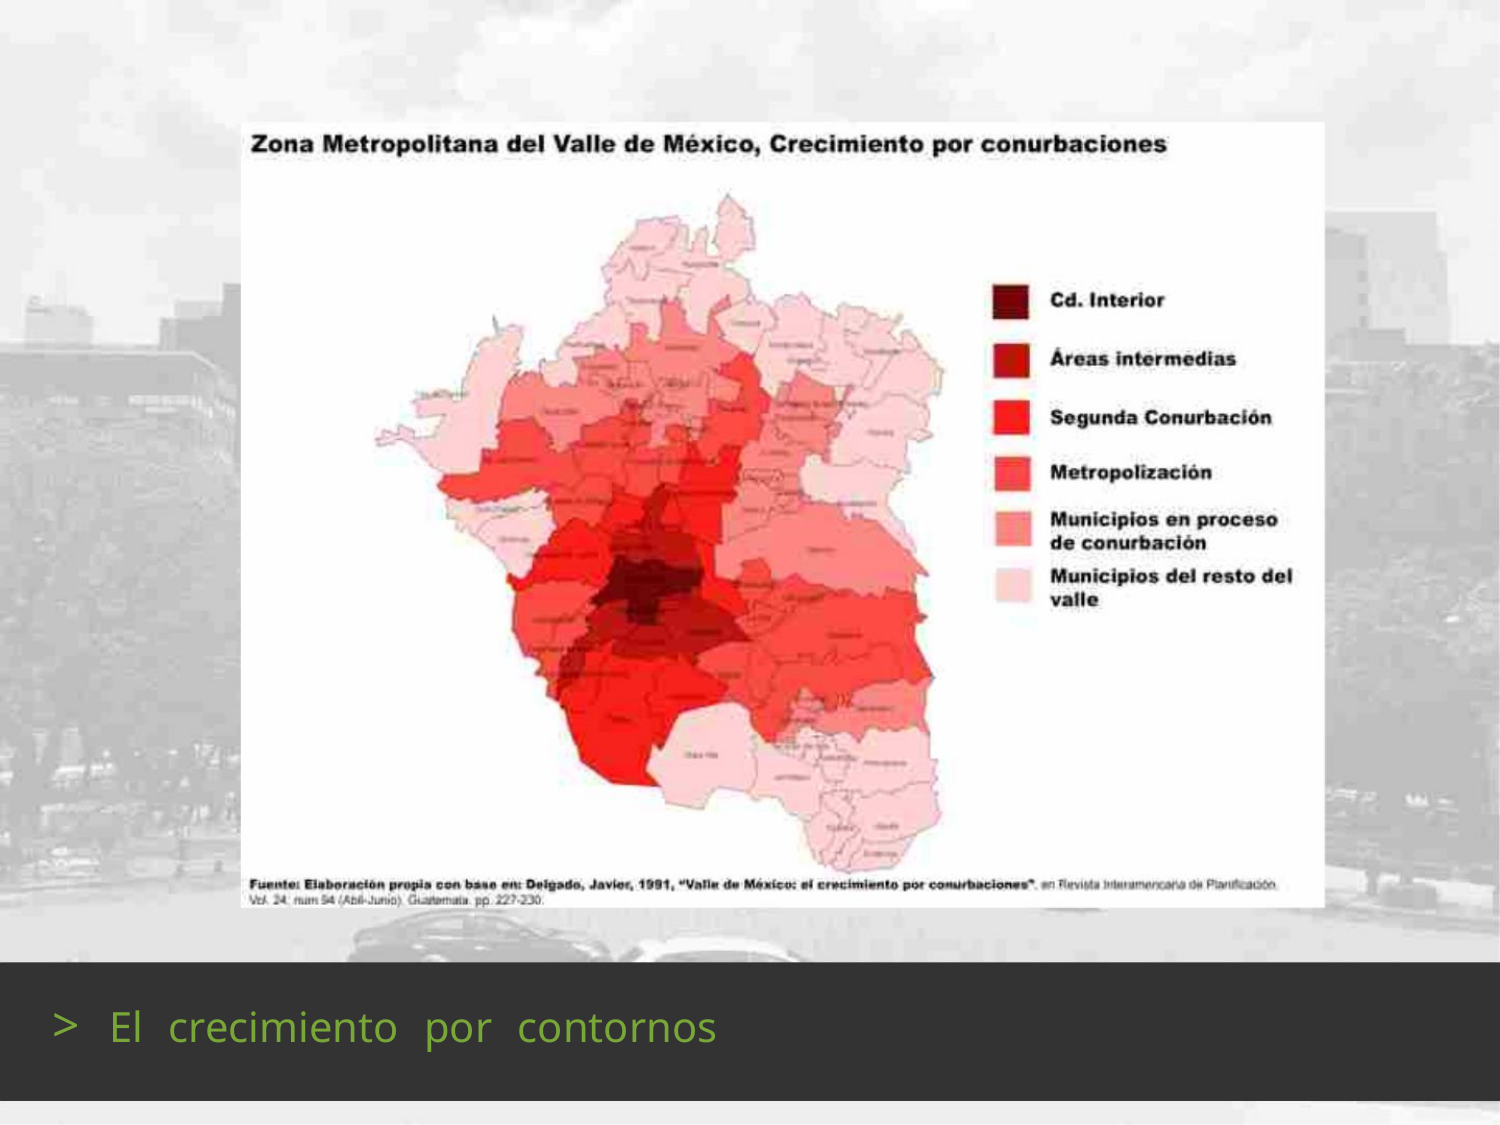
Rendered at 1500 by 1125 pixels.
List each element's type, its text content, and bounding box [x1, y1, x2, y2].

text_box > El crecimiento por contornos [52, 1004, 838, 1053]
text_box [0, 0, 1500, 1125]
